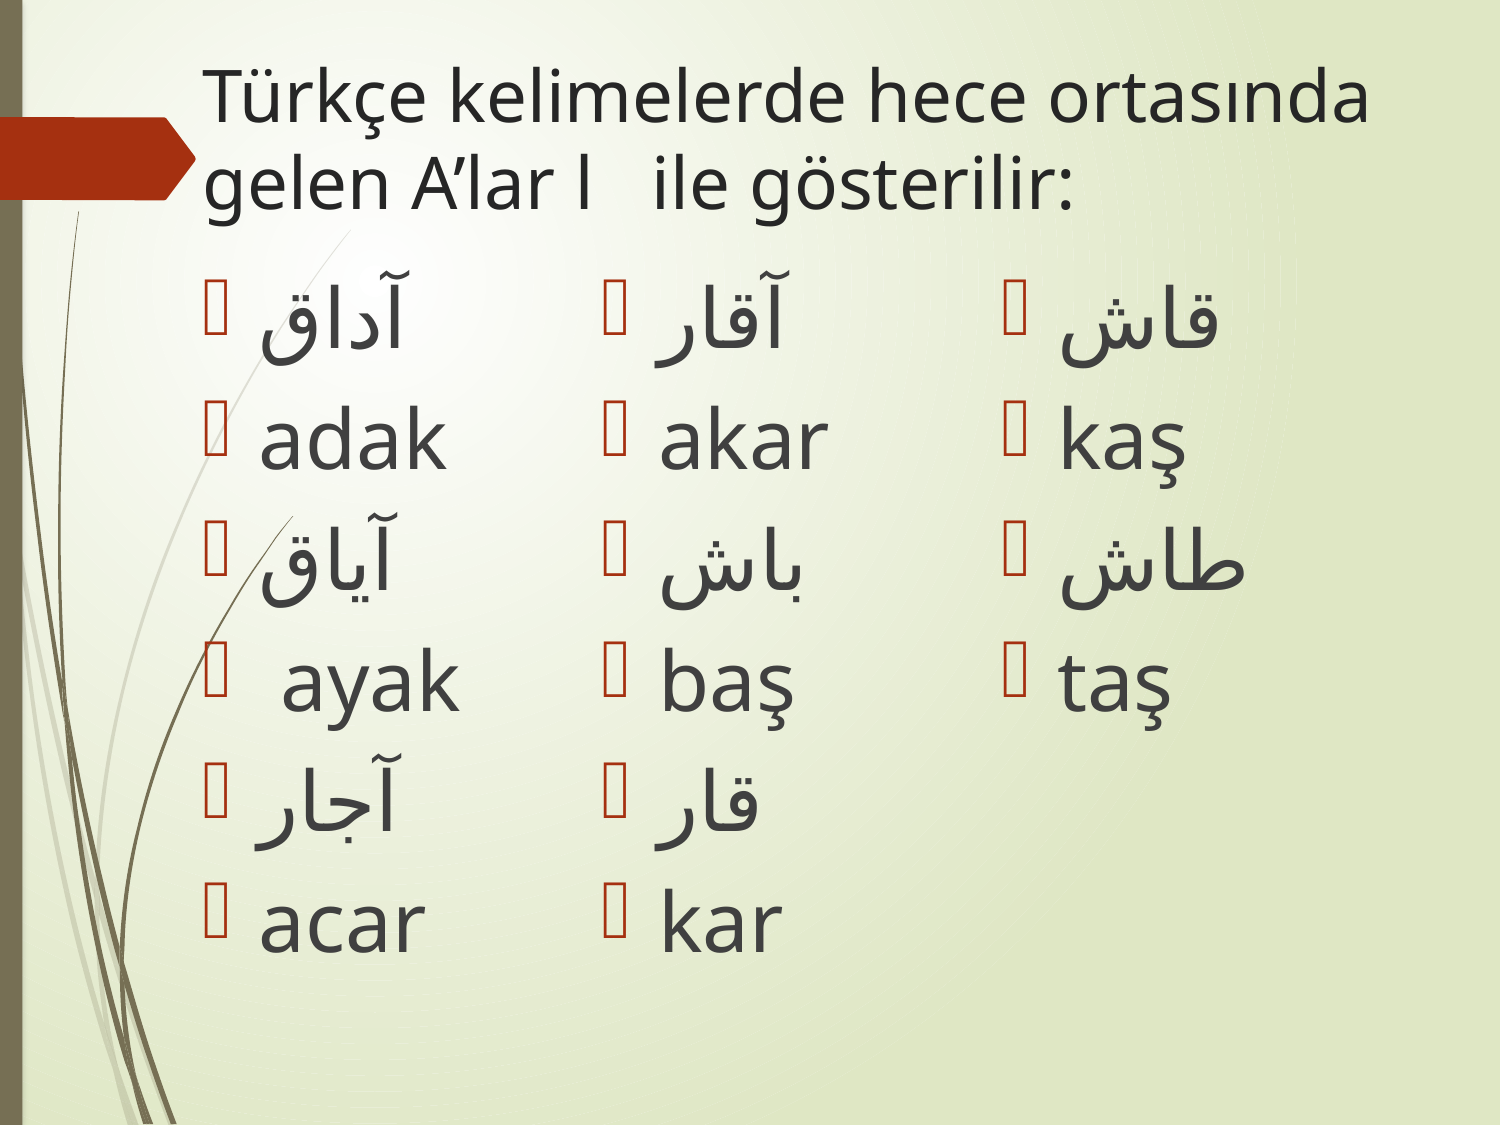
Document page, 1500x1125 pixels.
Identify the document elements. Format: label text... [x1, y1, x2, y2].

list آداق adak آياق ayak آجار acar آقار akar باش baş قار kar قاش kaş طاش taş [187, 257, 1416, 1040]
title Türkçe kelimelerde hece ortasında gelen A’lar ا ile gösterilir: [187, 42, 1416, 257]
